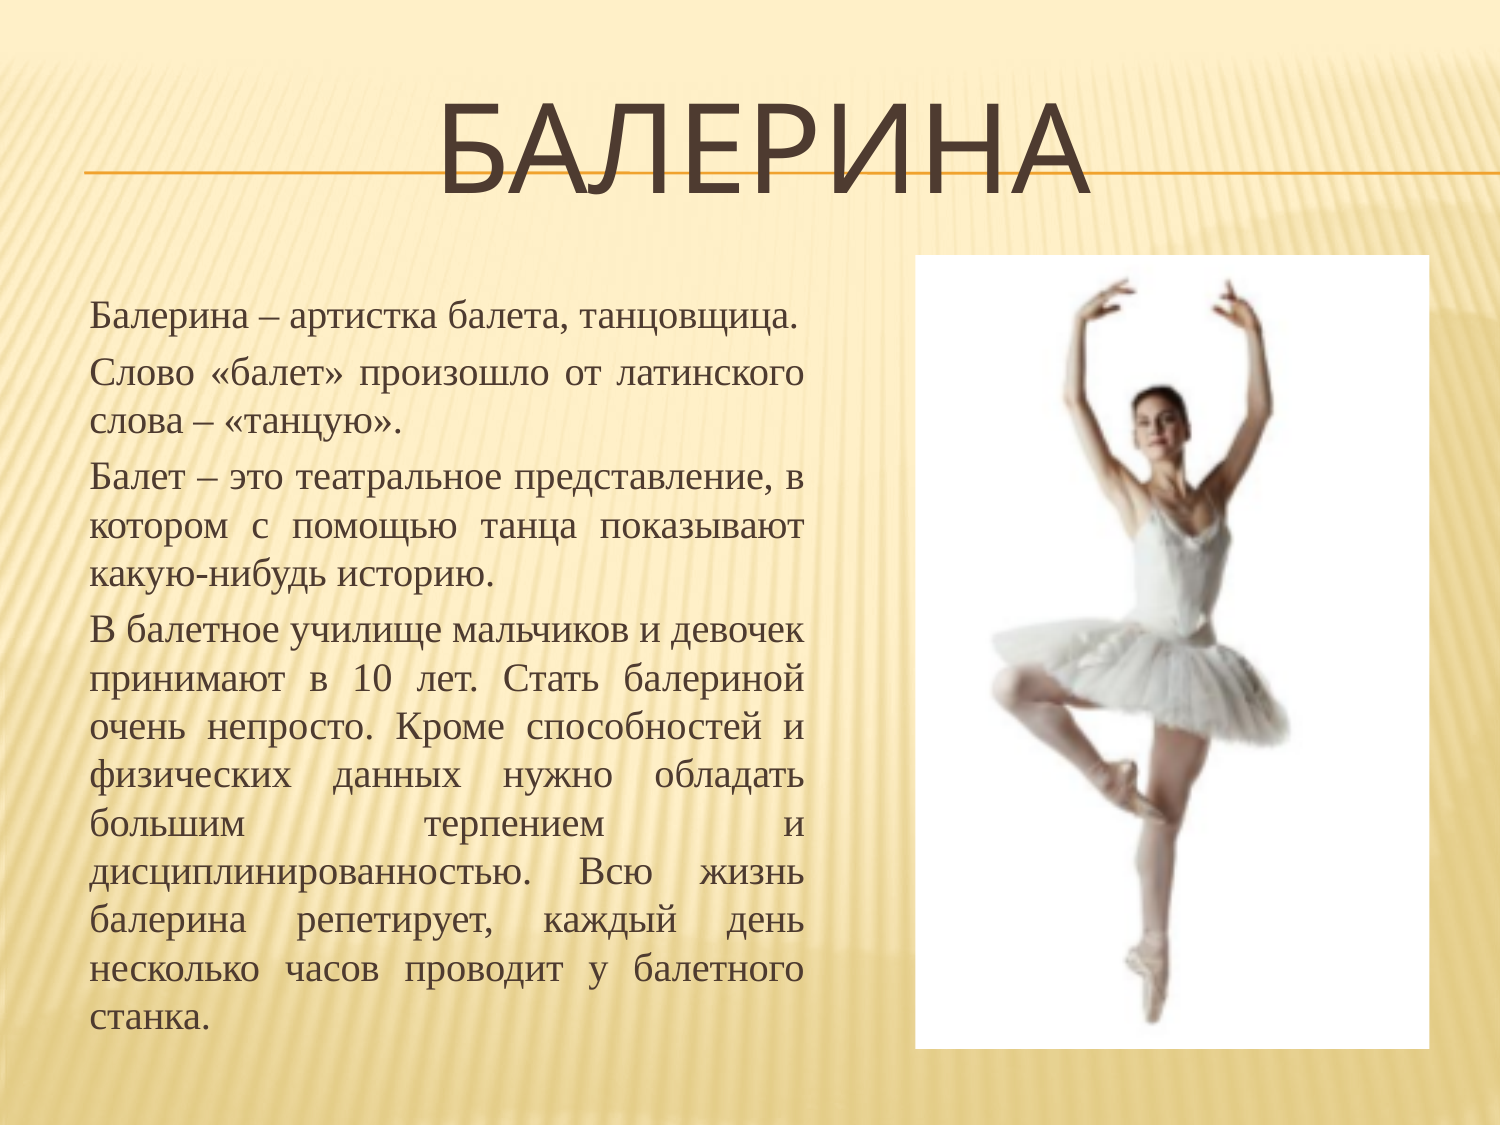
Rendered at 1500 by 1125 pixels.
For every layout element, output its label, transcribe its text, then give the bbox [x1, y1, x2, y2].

picture [914, 254, 1430, 1050]
list Балерина – артистка балета, танцовщица. Слово «балет» произошло от латинского слова – «танцую». Балет – это театральное представление, в котором с помощью танца показывают какую-нибудь историю. В балетное училище мальчиков и девочек принимают в 10 лет. Стать балериной очень непросто. Кроме способностей и физических данных нужно обладать большим терпением и дисциплинированностью. Всю жизнь балерина репетирует, каждый день несколько часов проводит у балетного станка. [23, 281, 821, 1070]
title БАЛЕРИНА [50, 75, 1475, 213]
